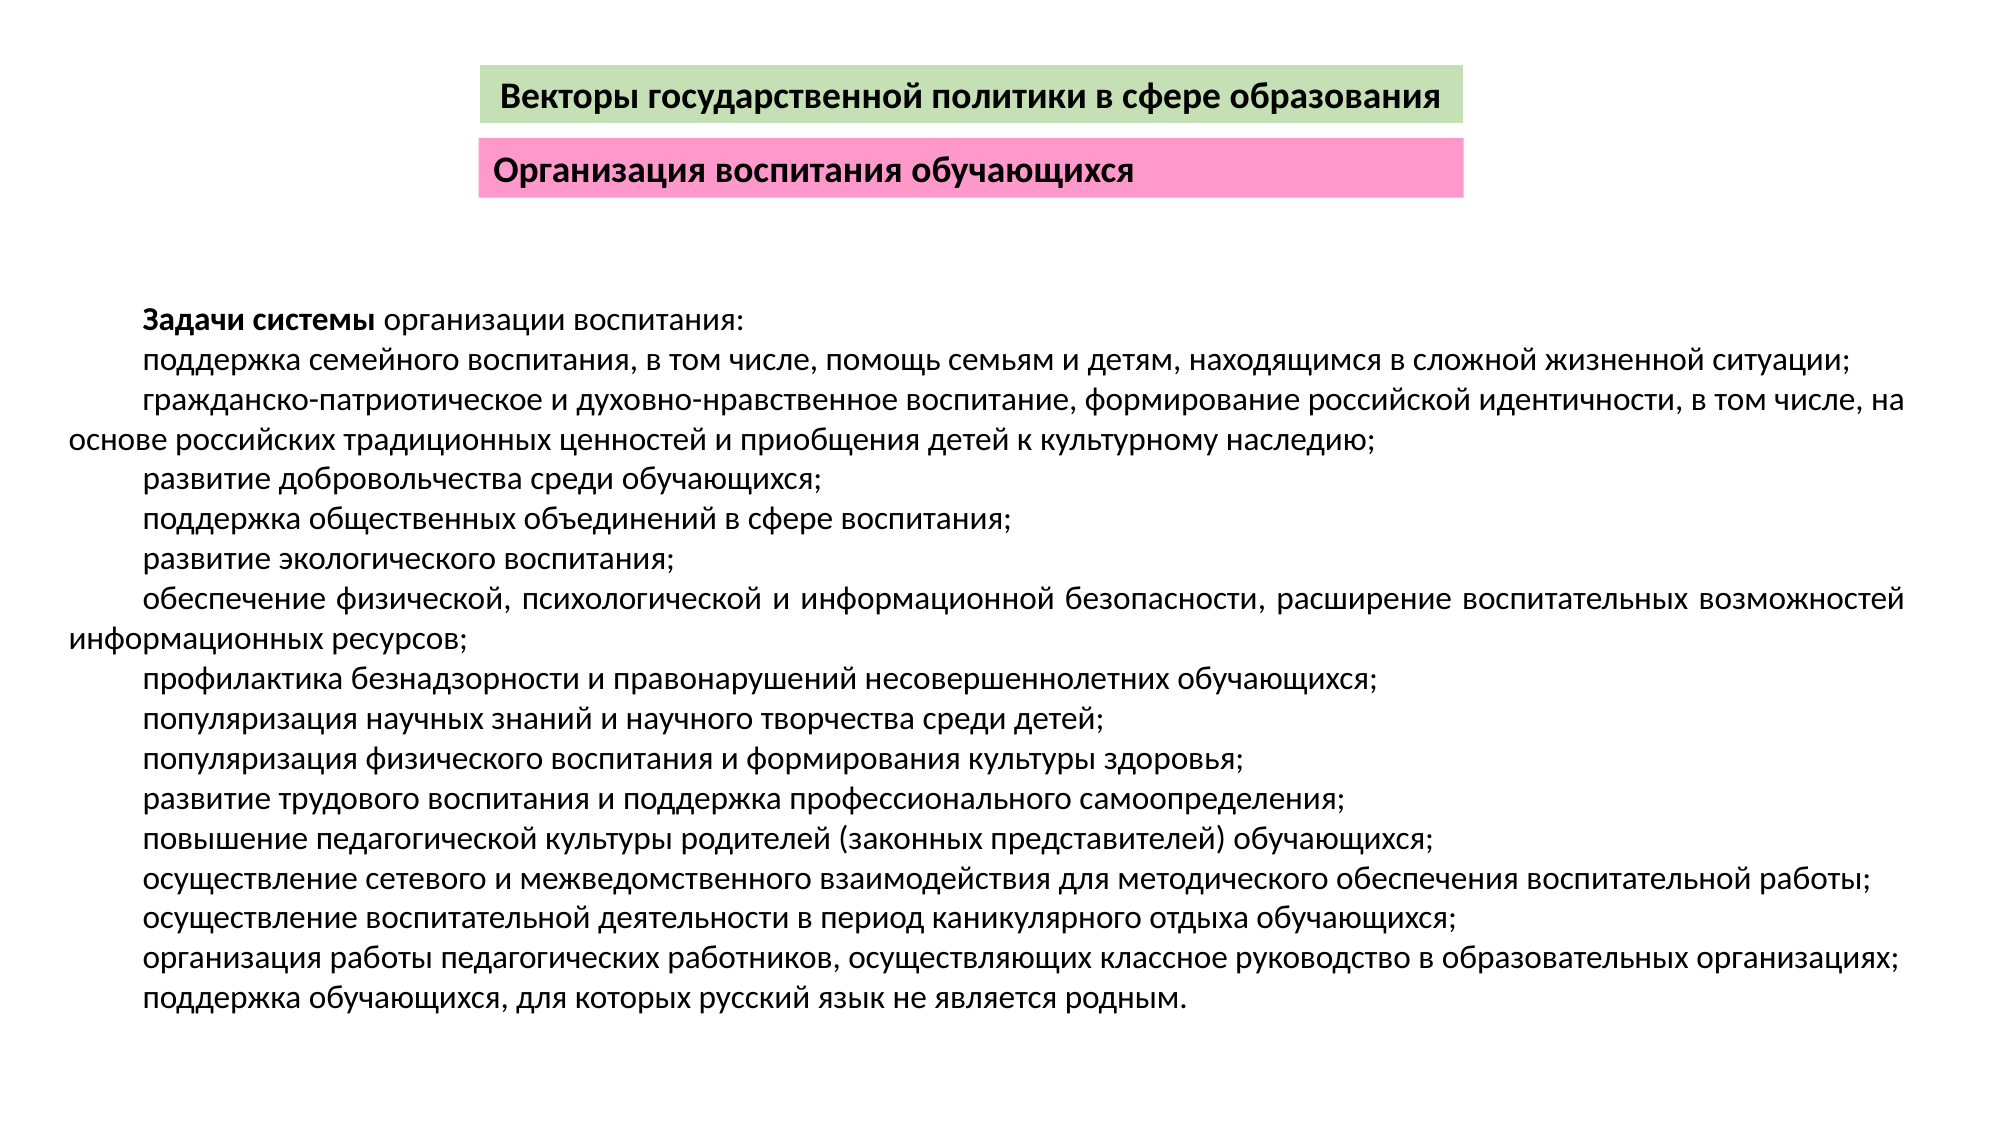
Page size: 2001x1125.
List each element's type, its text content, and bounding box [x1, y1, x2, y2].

text_box Задачи системы организации воспитания: поддержка семейного воспитания, в том числе, помощь семьям и детям, находящимся в сложной жизненной ситуации; гражданско-патриотическое и духовно-нравственное воспитание, формирование российской идентичности, в том числе, на основе российских традиционных ценностей и приобщения детей к культурному наследию; развитие добровольчества среди обучающихся; поддержка общественных объединений в сфере воспитания; развитие экологического воспитания; обеспечение физической, психологической и информационной безопасности, расширение воспитательных возможностей информационных ресурсов; профилактика безнадзорности и правонарушений несовершеннолетних обучающихся; популяризация научных знаний и научного творчества среди детей; популяризация физического воспитания и формирования культуры здоровья; развитие трудового воспитания и поддержка профессионального самоопределения; повышение педагогической культуры родителей (законных представителей) обучающихся; осуществление сетевого и межведомственного взаимодействия для методического обеспечения воспитательной работы; осуществление воспитательной деятельности в период каникулярного отдыха обучающихся; организация работы педагогических работников, осуществляющих классное руководство в образовательных организациях; поддержка обучающихся, для которых русский язык не является родным. [53, 289, 1923, 1023]
text_box Организация воспитания обучающихся [478, 137, 1464, 198]
text_box Векторы государственной политики в сфере образования [478, 63, 1465, 125]
